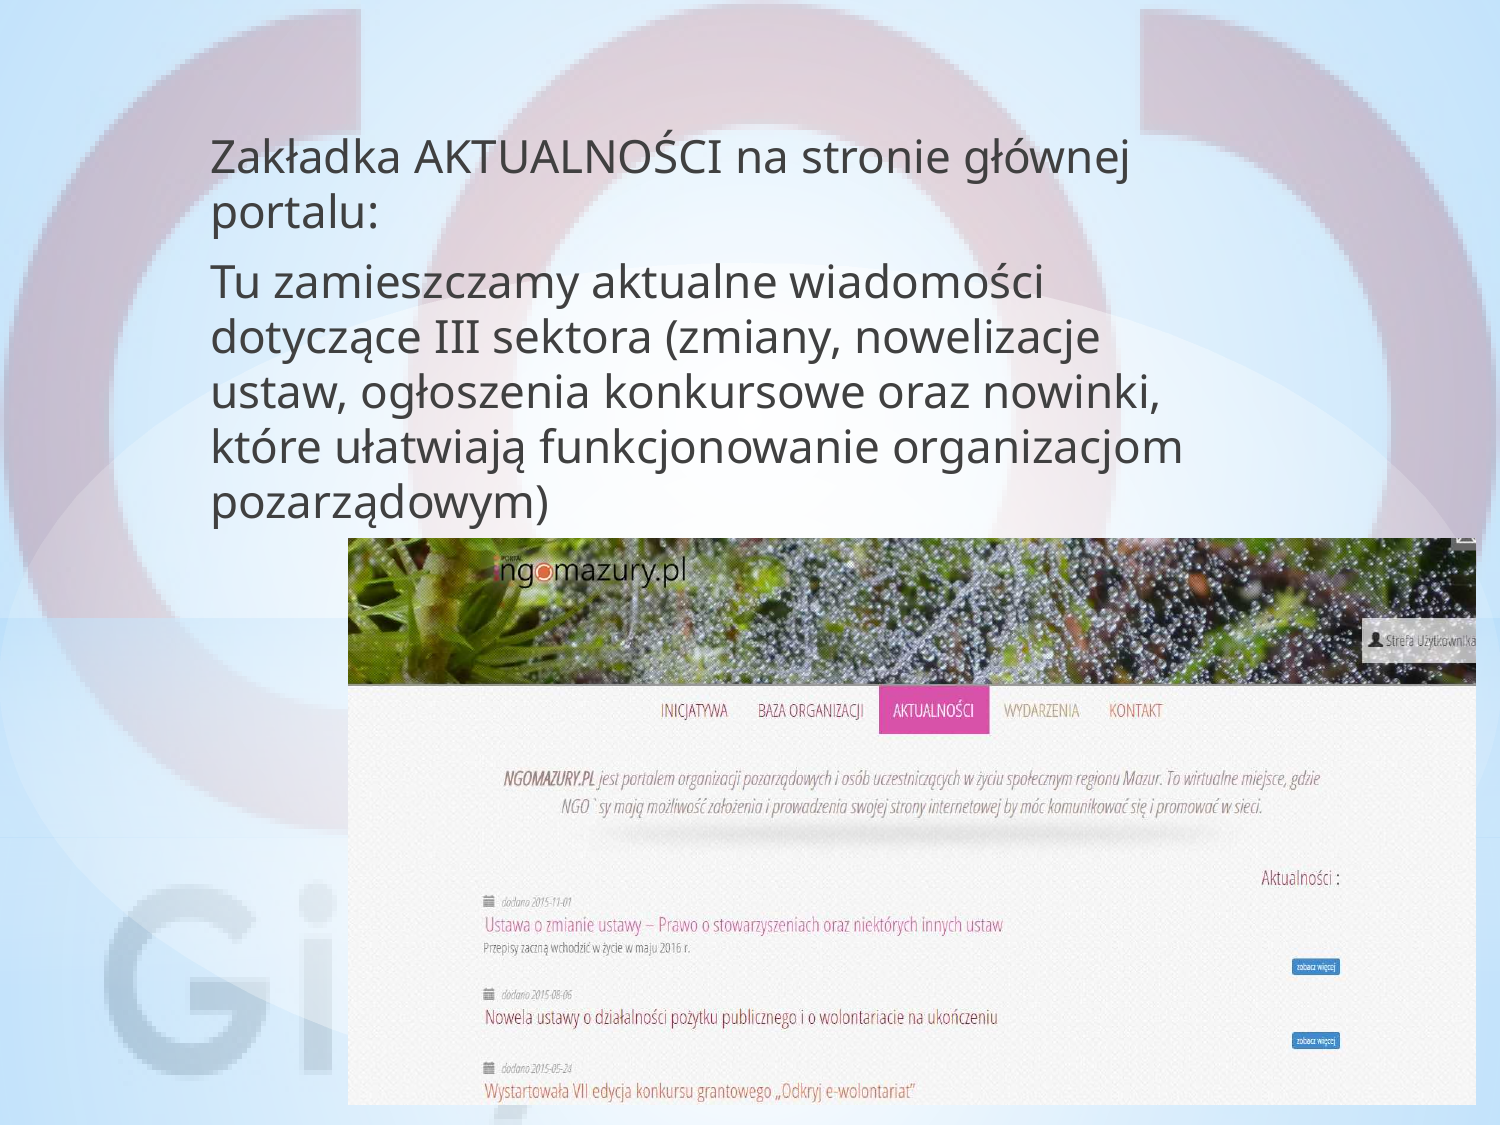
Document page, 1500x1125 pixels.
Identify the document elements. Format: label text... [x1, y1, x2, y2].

picture [348, 538, 1476, 1105]
list Zakładka AKTUALNOŚCI na stronie głównej portalu: Tu zamieszczamy aktualne wiadomości dotyczące III sektora (zmiany, nowelizacje ustaw, ogłoszenia konkursowe oraz nowinki, które ułatwiają funkcjonowanie organizacjom pozarządowym) [187, 120, 1238, 690]
